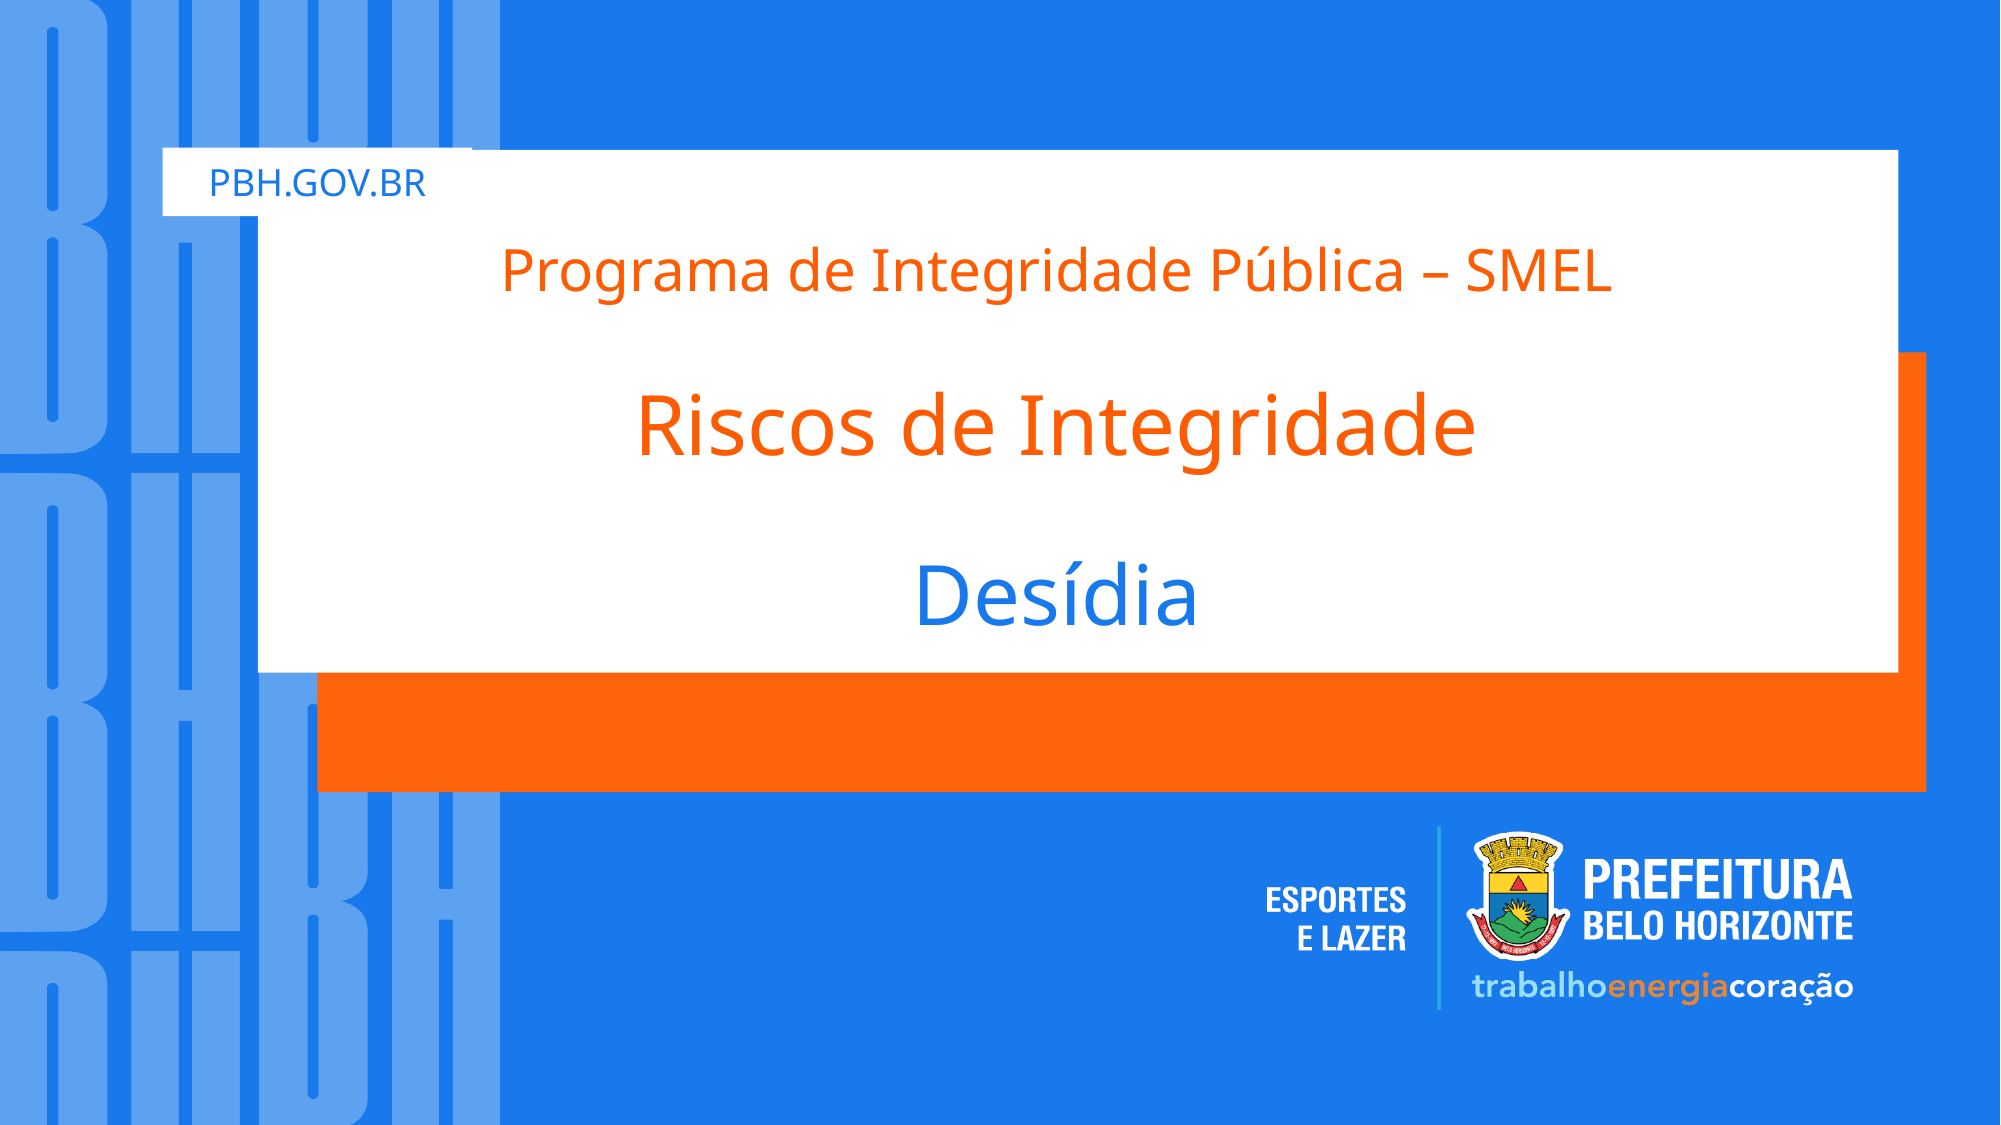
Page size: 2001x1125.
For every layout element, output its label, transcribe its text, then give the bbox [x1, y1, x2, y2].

picture [1267, 826, 1853, 1010]
text_box [500, 351, 1928, 793]
text_box Programa de Integridade Pública – SMEL Riscos de Integridade Desídia [500, 225, 1814, 650]
text_box [500, 149, 1899, 674]
picture [0, 0, 500, 1125]
